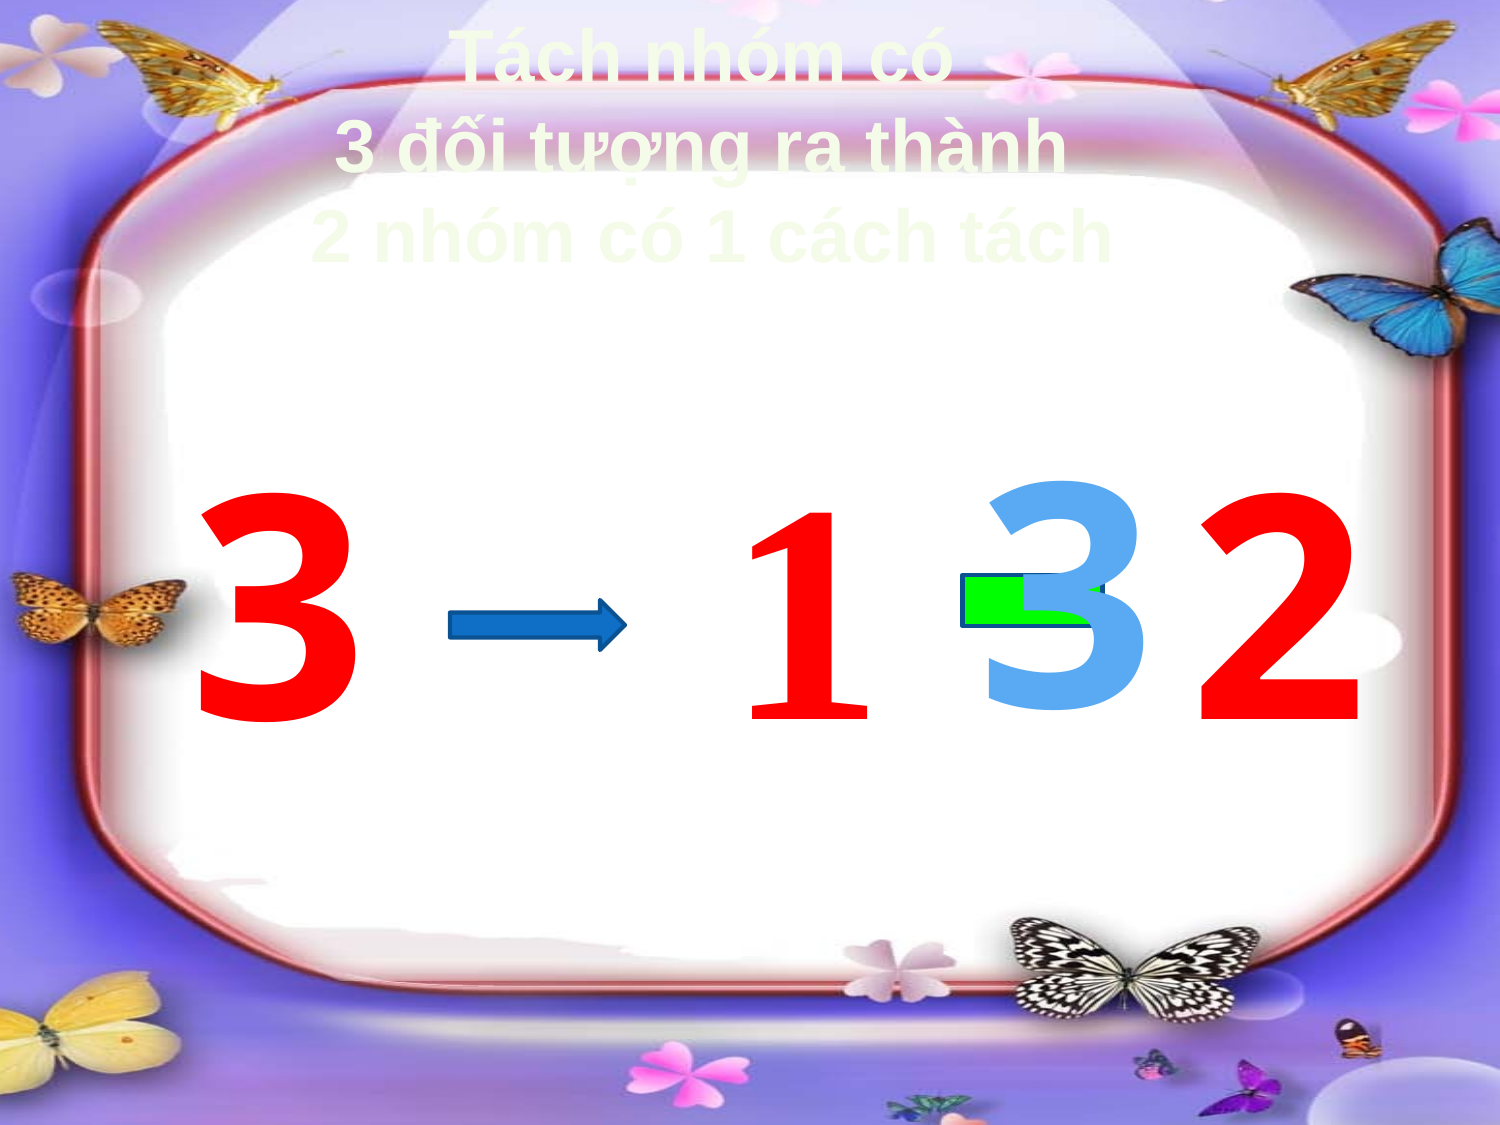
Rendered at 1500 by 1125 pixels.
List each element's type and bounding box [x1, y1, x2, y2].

text_box [0, 0, 1500, 1125]
